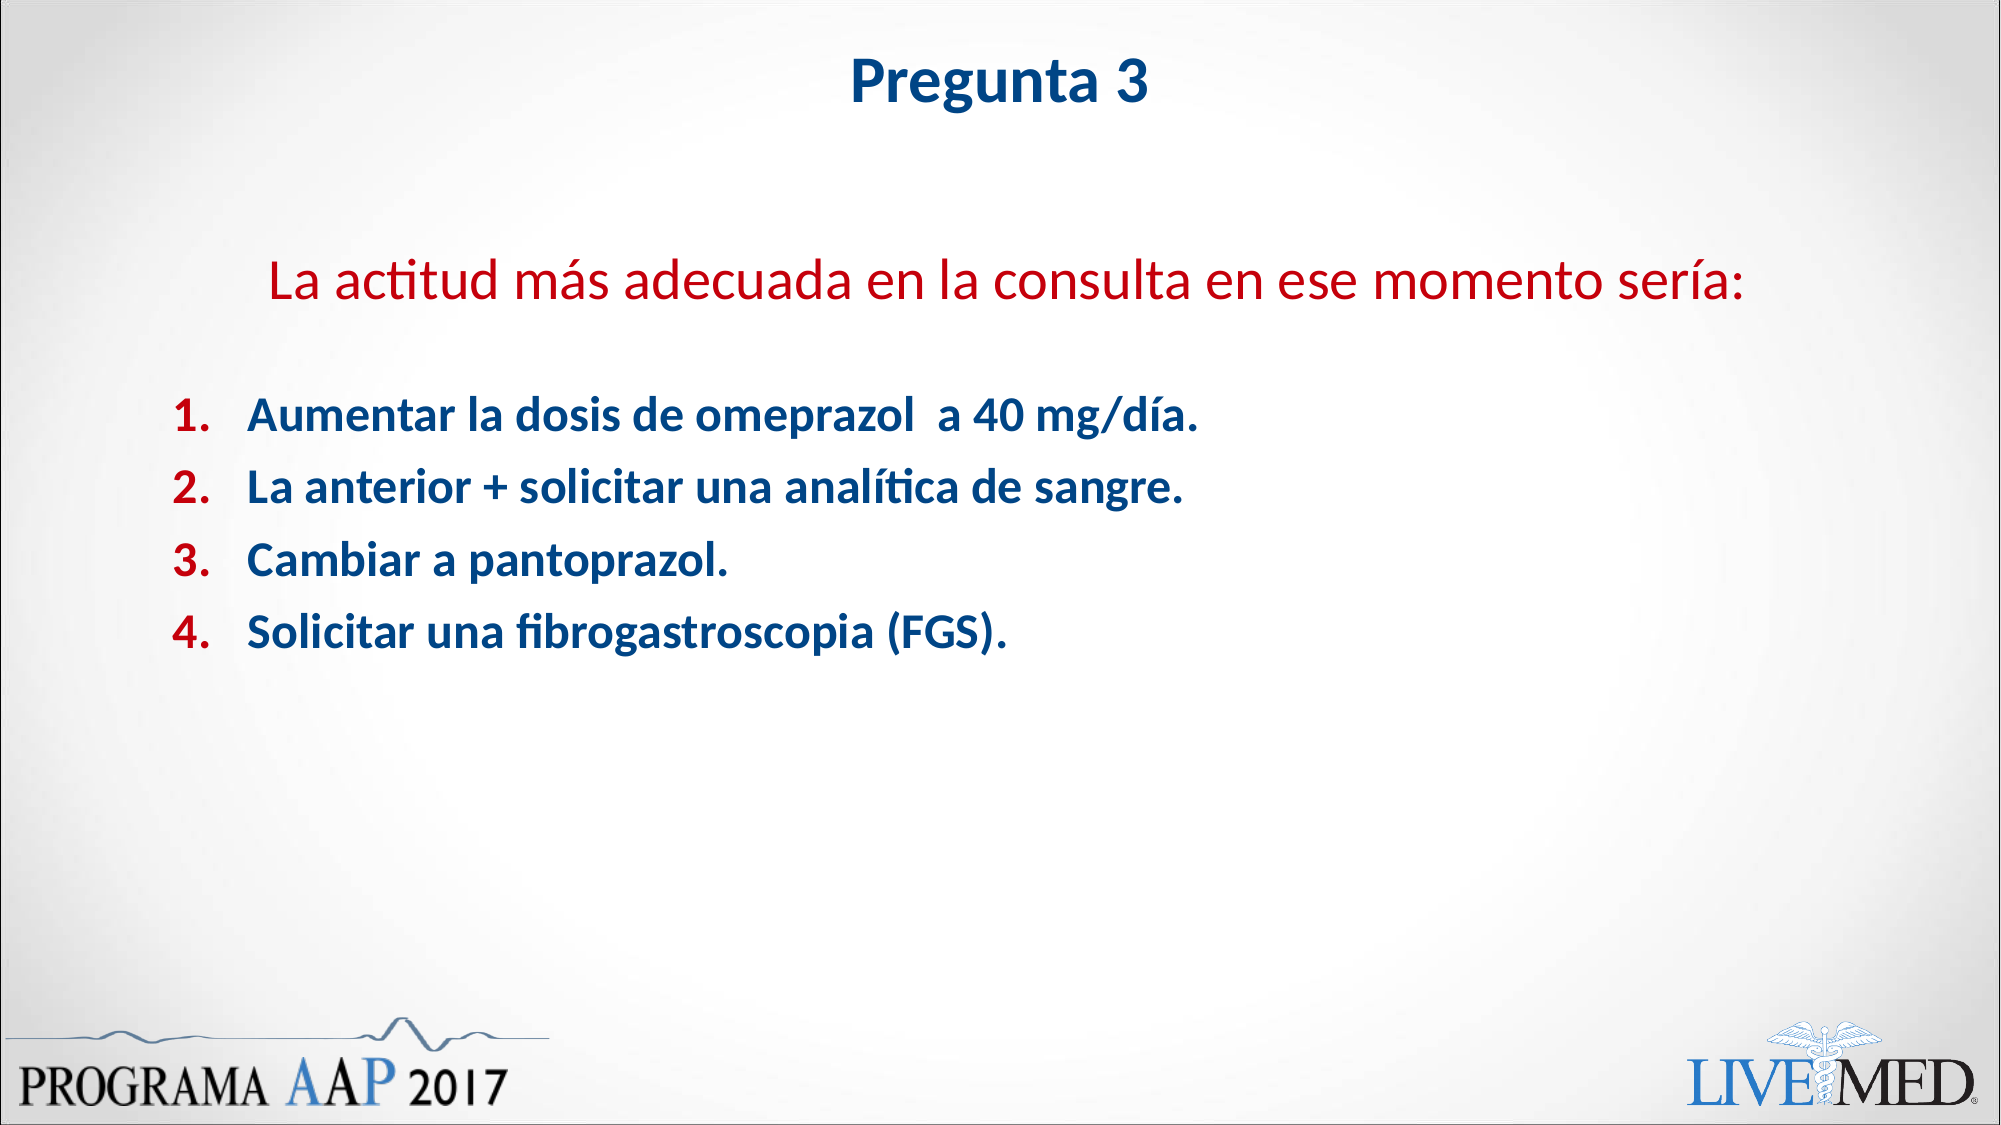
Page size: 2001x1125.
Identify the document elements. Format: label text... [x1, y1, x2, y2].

picture [0, 0, 2001, 1125]
list Aumentar la dosis de omeprazol a 40 mg/día. La anterior + solicitar una analítica de sangre. Cambiar a pantoprazol. Solicitar una fibrogastroscopia (FGS). [157, 373, 1858, 920]
list La actitud más adecuada en la consulta en ese momento sería: [157, 149, 1858, 319]
title Pregunta 3 [99, 26, 1900, 126]
